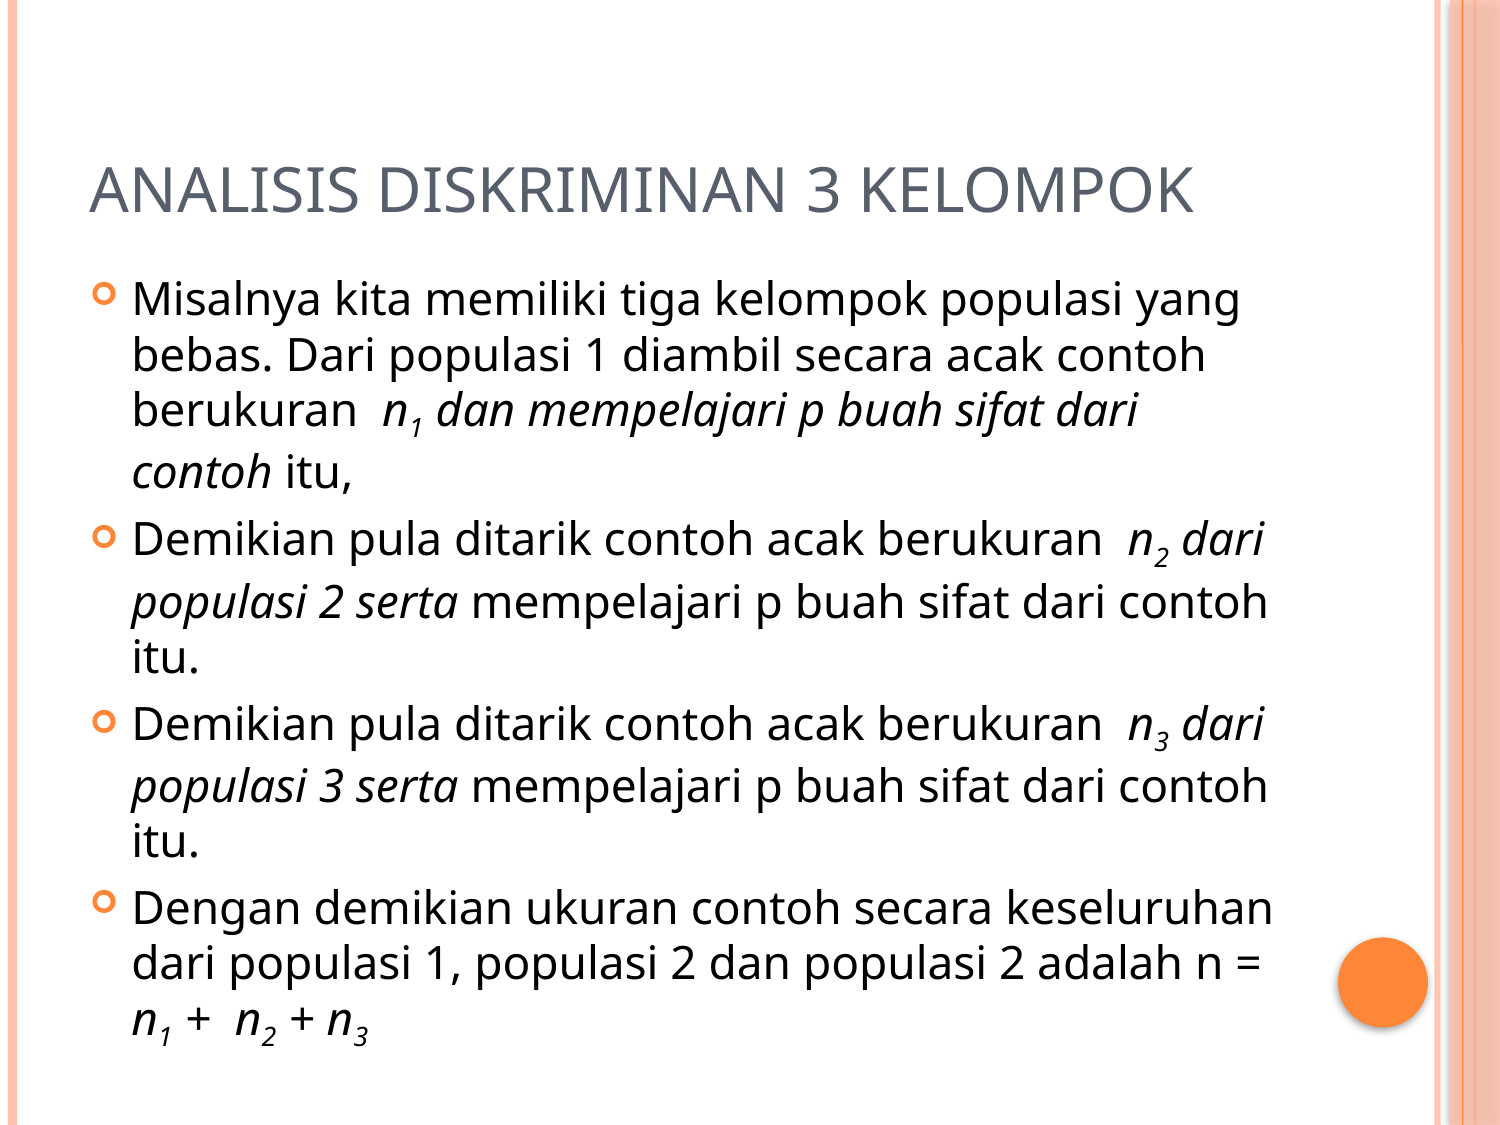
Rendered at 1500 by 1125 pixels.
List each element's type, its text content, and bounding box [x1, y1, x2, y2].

list Misalnya kita memiliki tiga kelompok populasi yang bebas. Dari populasi 1 diambil secara acak contoh berukuran n1 dan mempelajari p buah sifat dari contoh itu, Demikian pula ditarik contoh acak berukuran n2 dari populasi 2 serta mempelajari p buah sifat dari contoh itu. Demikian pula ditarik contoh acak berukuran n3 dari populasi 3 serta mempelajari p buah sifat dari contoh itu. Dengan demikian ukuran contoh secara keseluruhan dari populasi 1, populasi 2 dan populasi 2 adalah n = n1 + n2 + n3 [75, 262, 1300, 1062]
title Analisis Diskriminan 3 kelompok [75, 45, 1300, 233]
